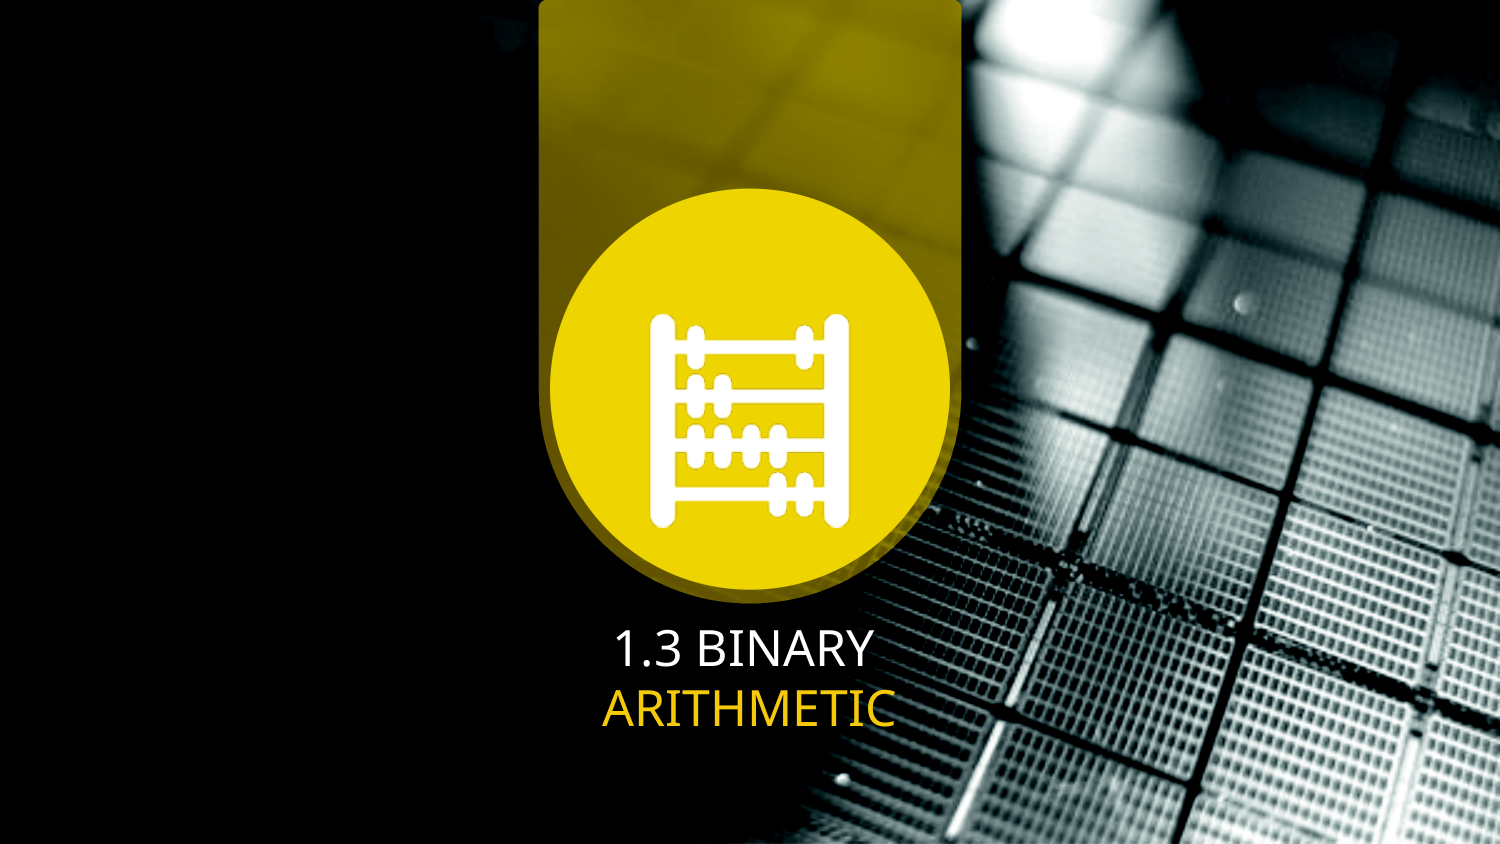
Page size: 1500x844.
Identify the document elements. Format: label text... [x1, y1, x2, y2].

picture [0, 0, 1500, 844]
title 1.3 Binary Arithmetic [454, 608, 1046, 706]
